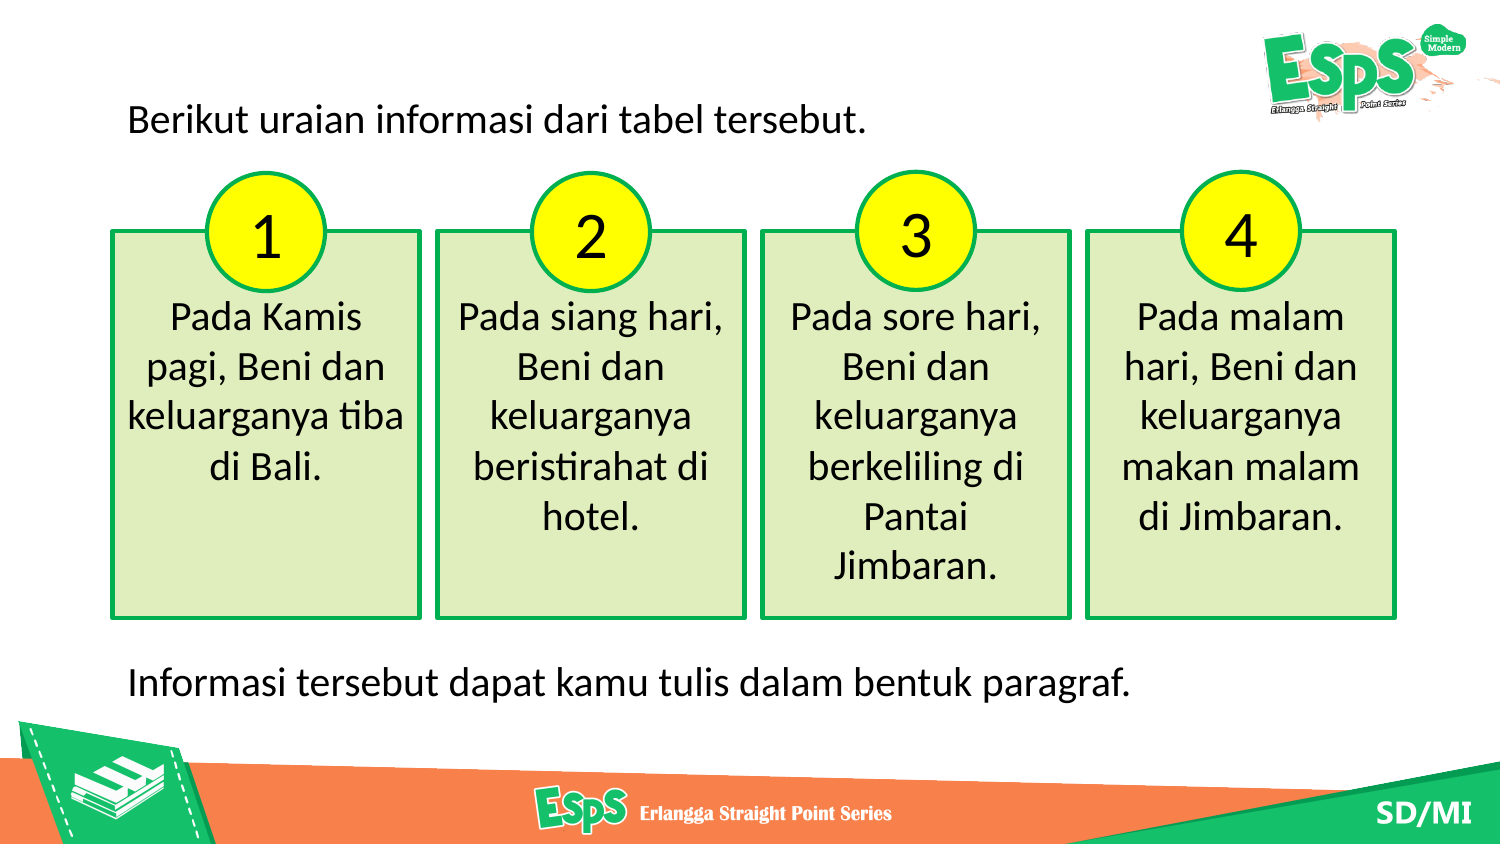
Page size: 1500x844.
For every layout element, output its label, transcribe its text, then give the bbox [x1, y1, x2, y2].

text_box Informasi tersebut dapat kamu tulis dalam bentuk paragraf. [112, 646, 1395, 702]
picture [0, 703, 1500, 844]
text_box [112, 171, 1395, 619]
text_box Berikut uraian informasi dari tabel tersebut. [112, 84, 1088, 149]
picture [1262, 24, 1500, 123]
